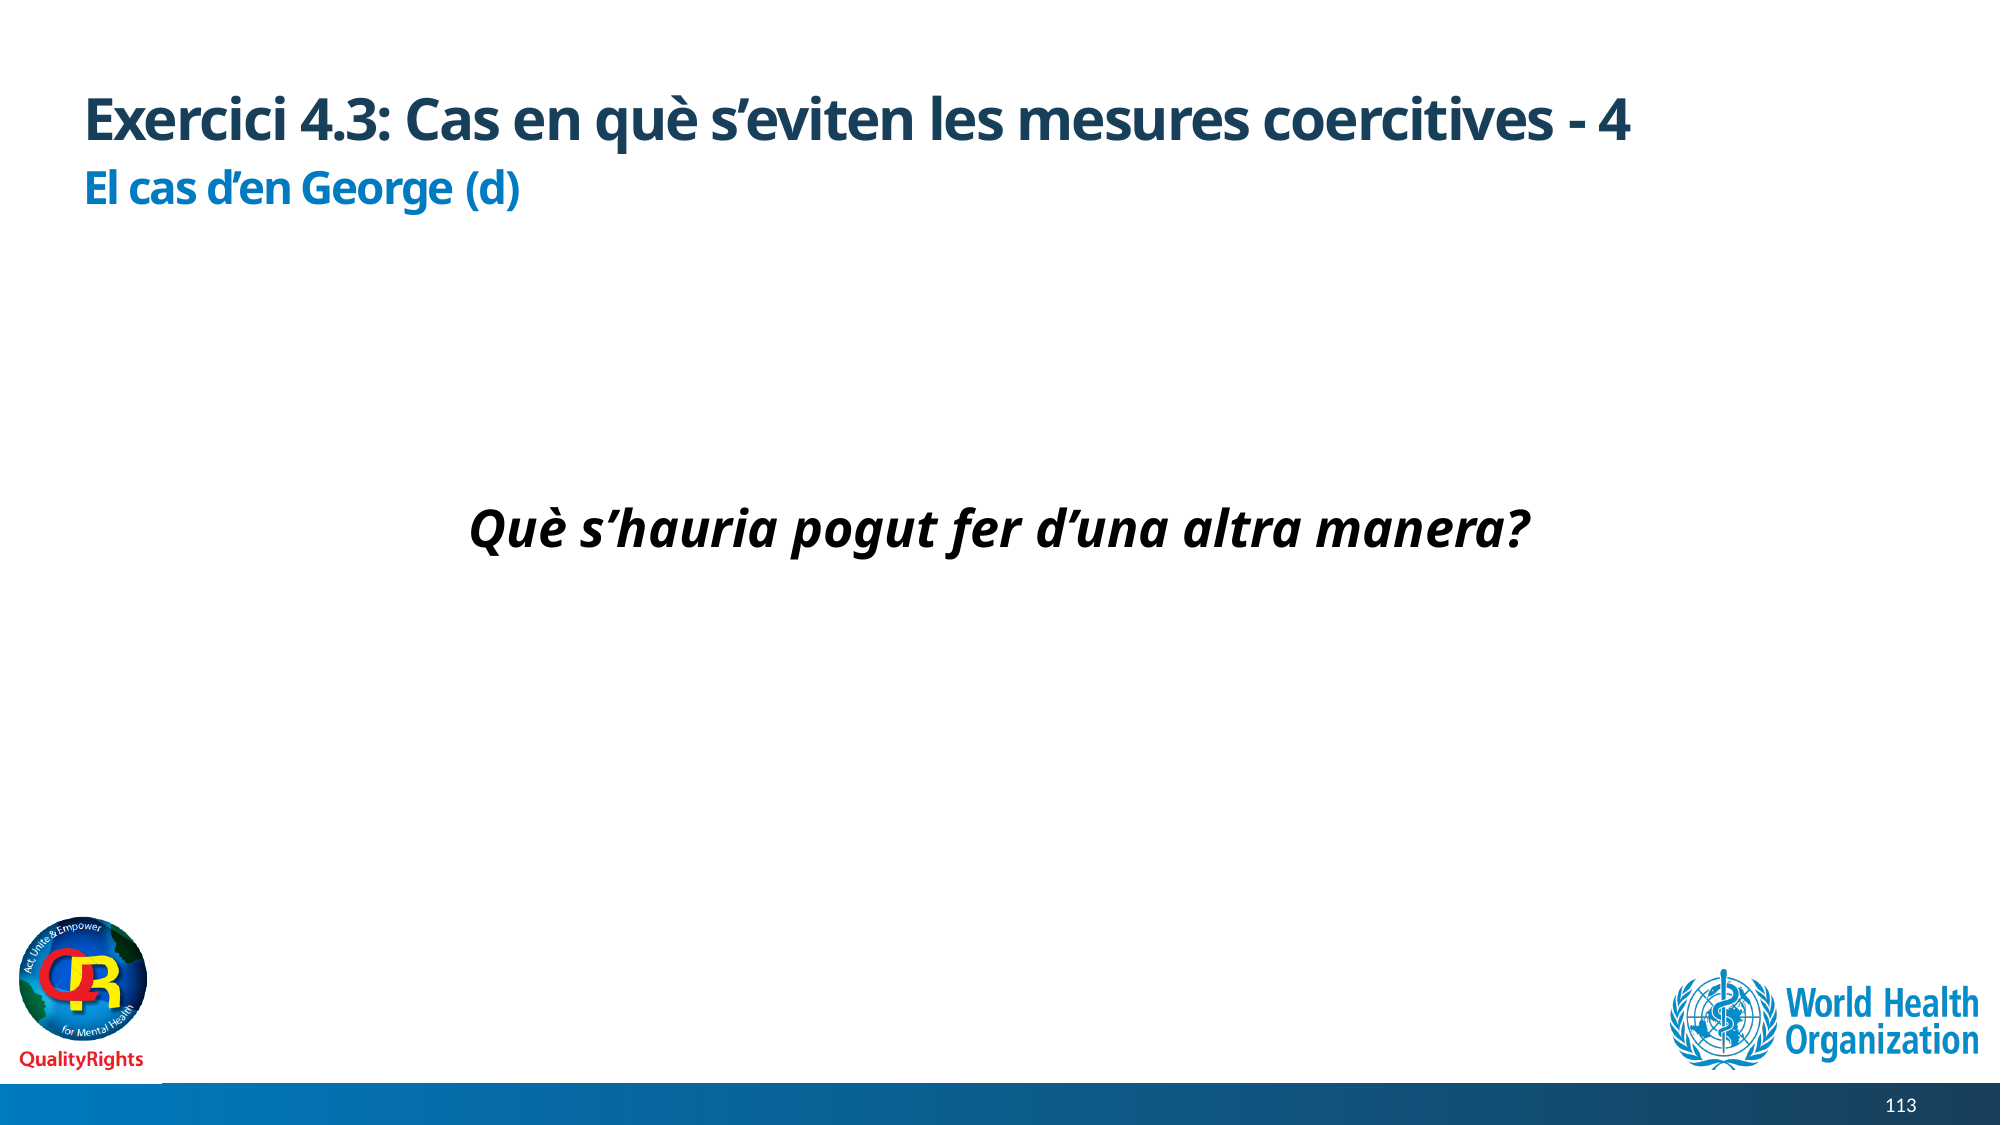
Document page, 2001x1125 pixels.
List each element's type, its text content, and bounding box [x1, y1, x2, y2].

picture [1670, 1029, 1716, 1070]
title Exercici 4.3: Cas en què s’eviten les mesures coercitives - 4 [83, 83, 1907, 143]
picture [0, 899, 162, 1084]
picture [1716, 1064, 1731, 1070]
picture [1860, 1000, 1865, 1013]
list Què s’hauria pogut fer d’una altra manera? [83, 247, 1917, 987]
picture [1711, 1021, 1722, 1029]
list El cas d’en George (d) [83, 155, 1917, 215]
picture [1730, 969, 1978, 1070]
picture [1678, 1024, 1682, 1034]
picture [1791, 987, 1798, 1005]
slide_number 113 [1646, 1086, 1917, 1122]
picture [1726, 988, 1733, 999]
picture [1682, 987, 1766, 1060]
picture [1670, 987, 1680, 1011]
picture [1725, 1040, 1747, 1054]
picture [1700, 987, 1711, 992]
picture [1891, 987, 1897, 999]
picture [1805, 987, 1811, 1003]
